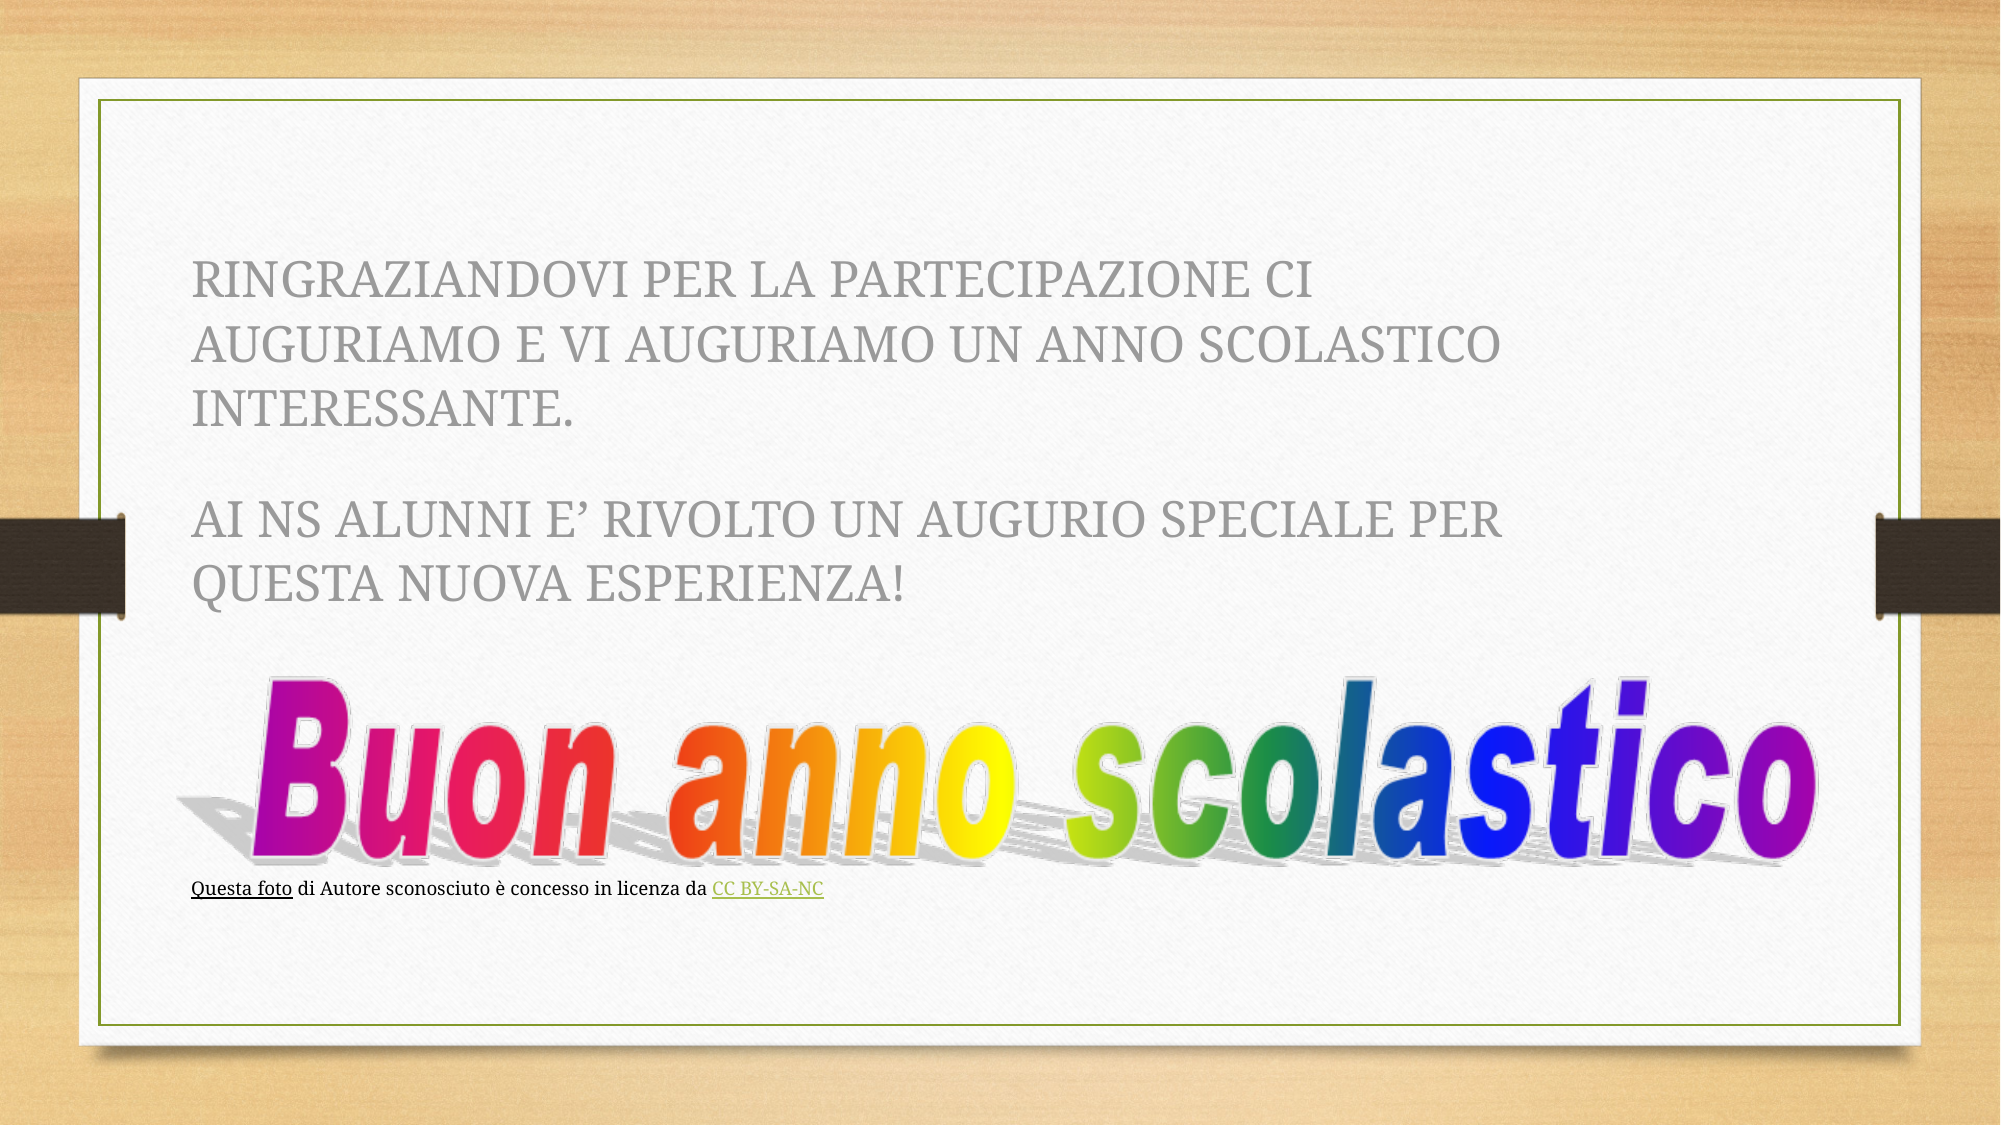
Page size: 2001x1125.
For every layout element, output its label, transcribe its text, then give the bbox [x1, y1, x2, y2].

picture [0, 0, 2001, 1125]
text_box RINGRAZIANDOVI PER LA PARTECIPAZIONE CI AUGURIAMO E VI AUGURIAMO UN ANNO SCOLASTICO INTERESSANTE. AI NS ALUNNI E’ RIVOLTO UN AUGURIO SPECIALE PER QUESTA NUOVA ESPERIENZA! [176, 236, 1579, 619]
text_box Questa foto di Autore sconosciuto è concesso in licenza da CC BY-SA-NC [176, 870, 1822, 910]
